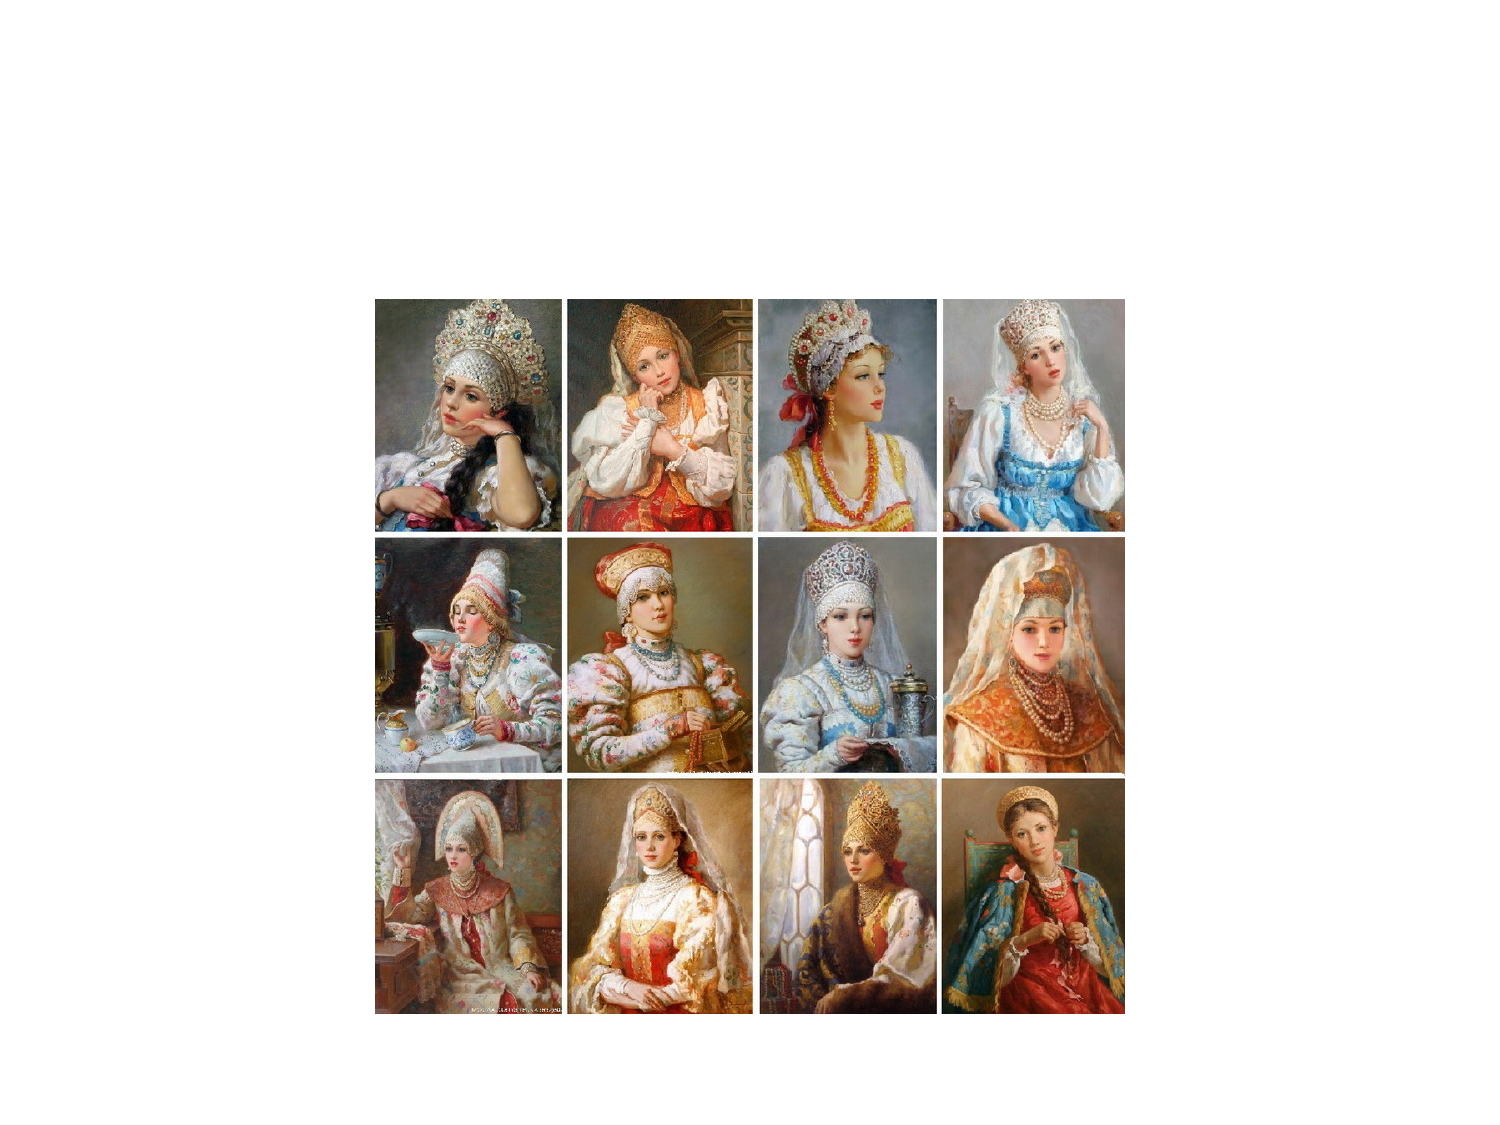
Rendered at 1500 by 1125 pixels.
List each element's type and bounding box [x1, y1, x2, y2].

list [375, 299, 1125, 1014]
